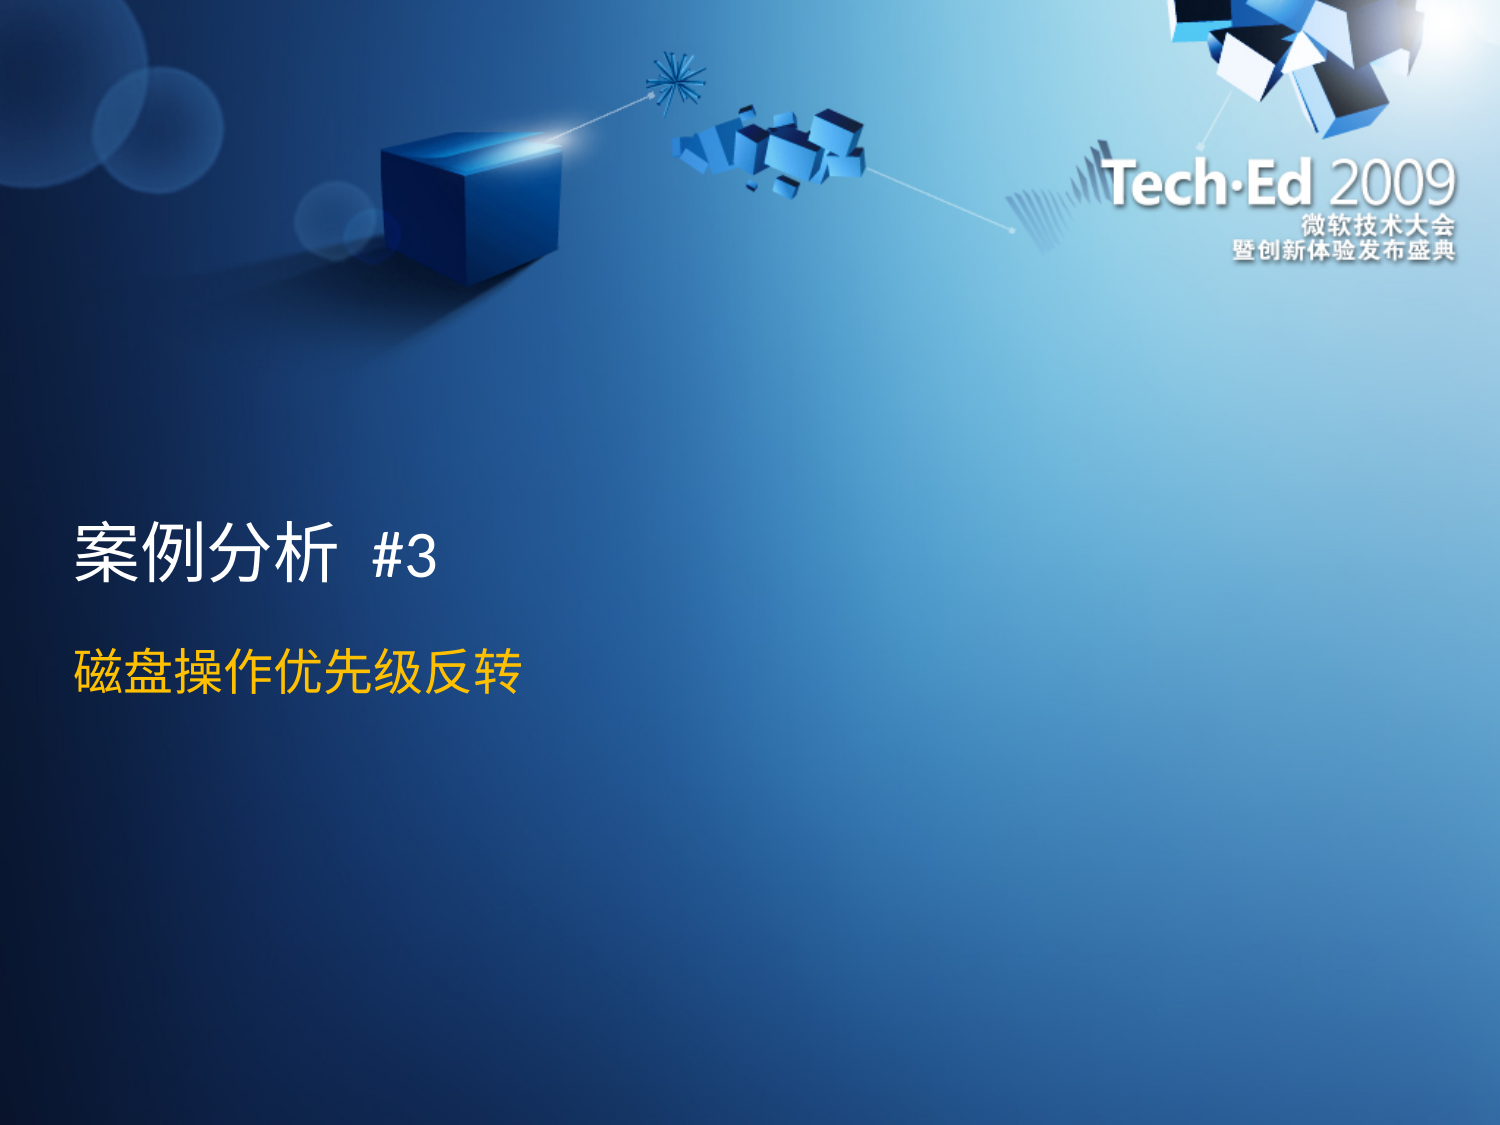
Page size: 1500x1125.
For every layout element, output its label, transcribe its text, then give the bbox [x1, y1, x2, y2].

picture [0, 0, 1500, 1125]
title 案例分析 #3 [58, 503, 1454, 633]
list 磁盘操作优先级反转 [58, 632, 704, 915]
